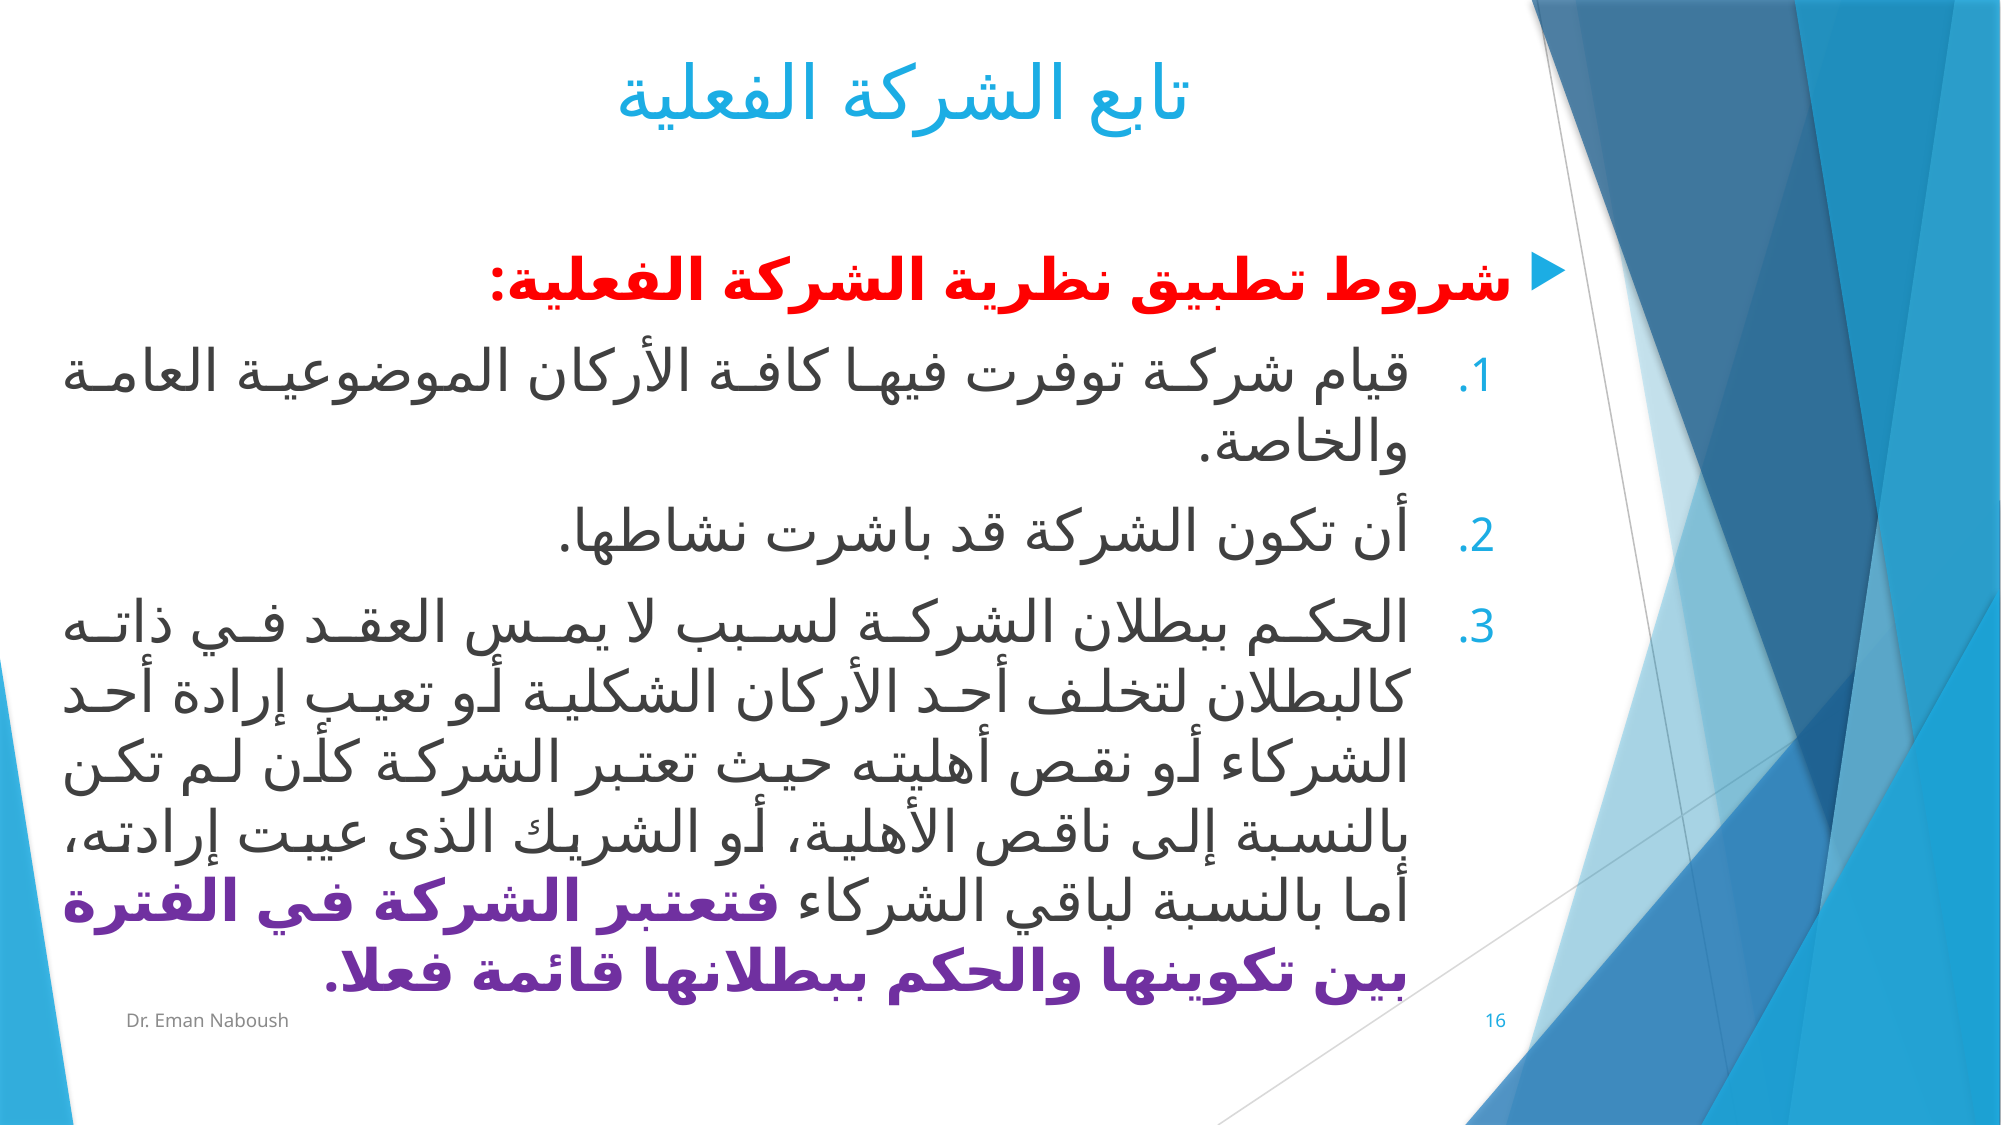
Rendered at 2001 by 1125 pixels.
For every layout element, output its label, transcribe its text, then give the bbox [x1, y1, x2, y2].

slide_number 16 [1409, 991, 1522, 1051]
list شروط تطبيق نظرية الشركة الفعلية: قيام شركة توفرت فيها كافة الأركان الموضوعية العامة والخاصة. أن تكون الشركة قد باشرت نشاطها. الحكم ببطلان الشركة لسبب لا يمس العقد في ذاته كالبطلان لتخلف أحد الأركان الشكلية أو تعيب إرادة أحد الشركاء أو نقص أهليته حيث تعتبر الشركة كأن لم تكن بالنسبة إلى ناقص الأهلية، أو الشريك الذى عيبت إرادته، أما بالنسبة لباقي الشركاء فتعتبر الشركة في الفترة بين تكوينها والحكم ببطلانها قائمة فعلا. [46, 234, 1586, 1074]
title تابع الشركة الفعلية [111, 36, 1696, 216]
footer Dr. Eman Naboush [111, 991, 1145, 1051]
